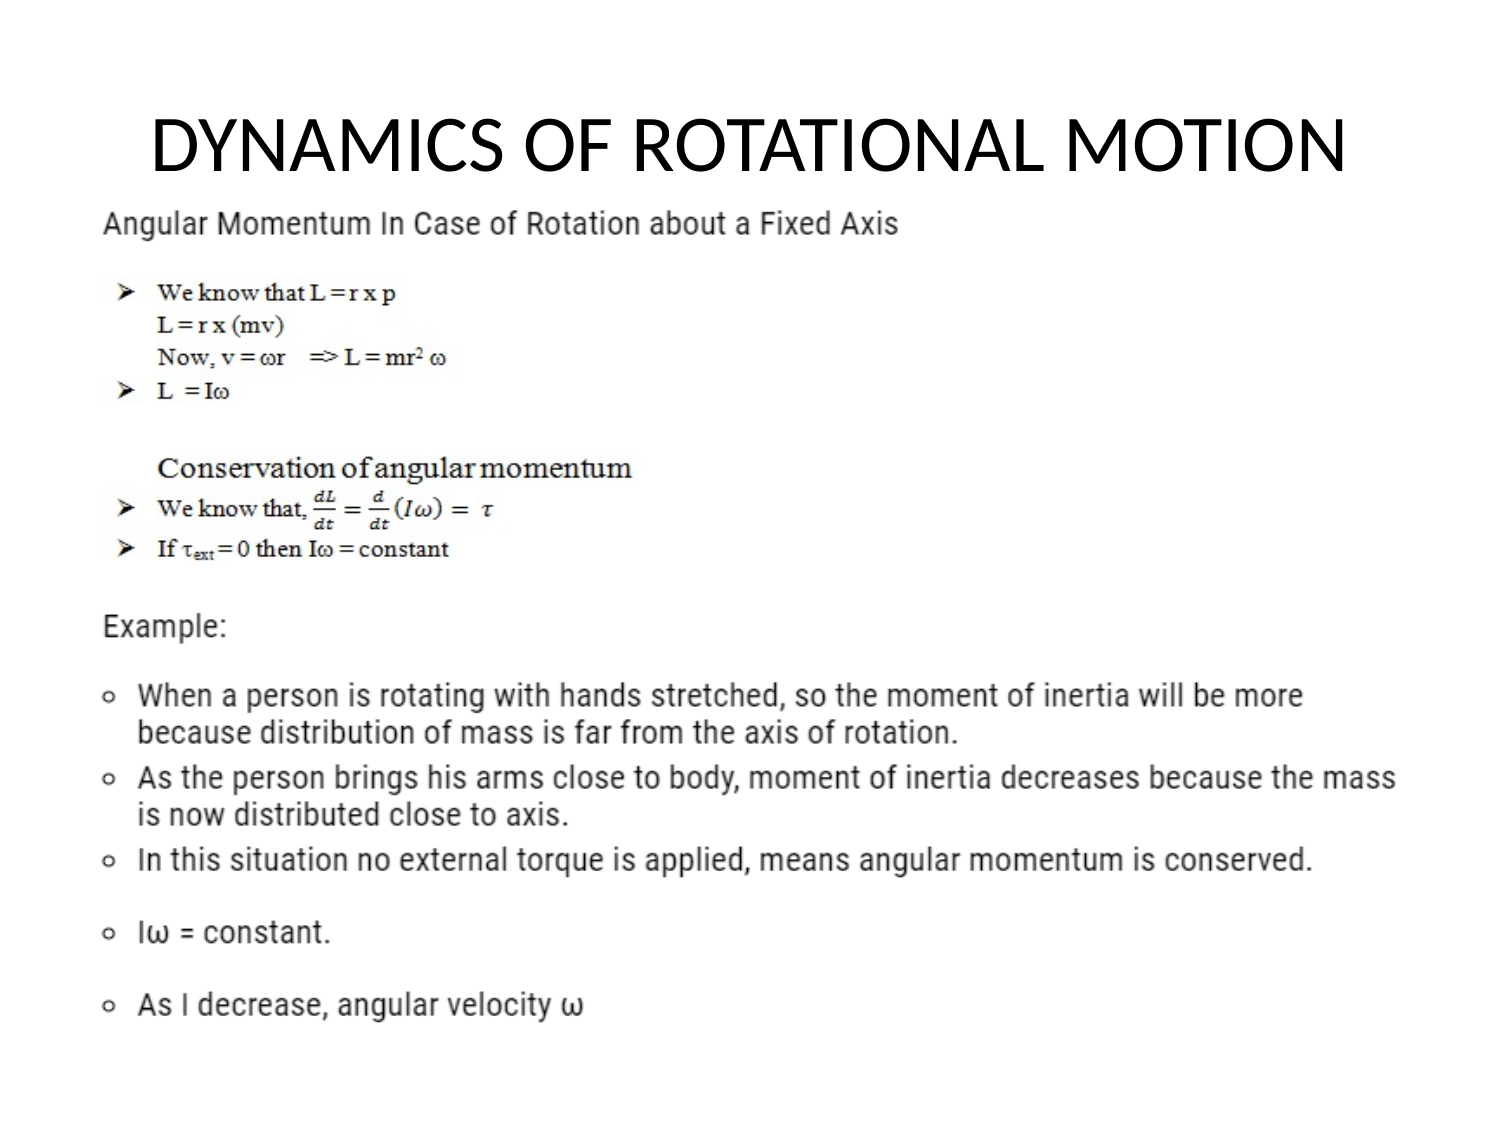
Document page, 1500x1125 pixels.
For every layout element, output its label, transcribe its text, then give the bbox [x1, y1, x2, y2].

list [99, 199, 1413, 1038]
title DYNAMICS OF ROTATIONAL MOTION [75, 45, 1425, 233]
